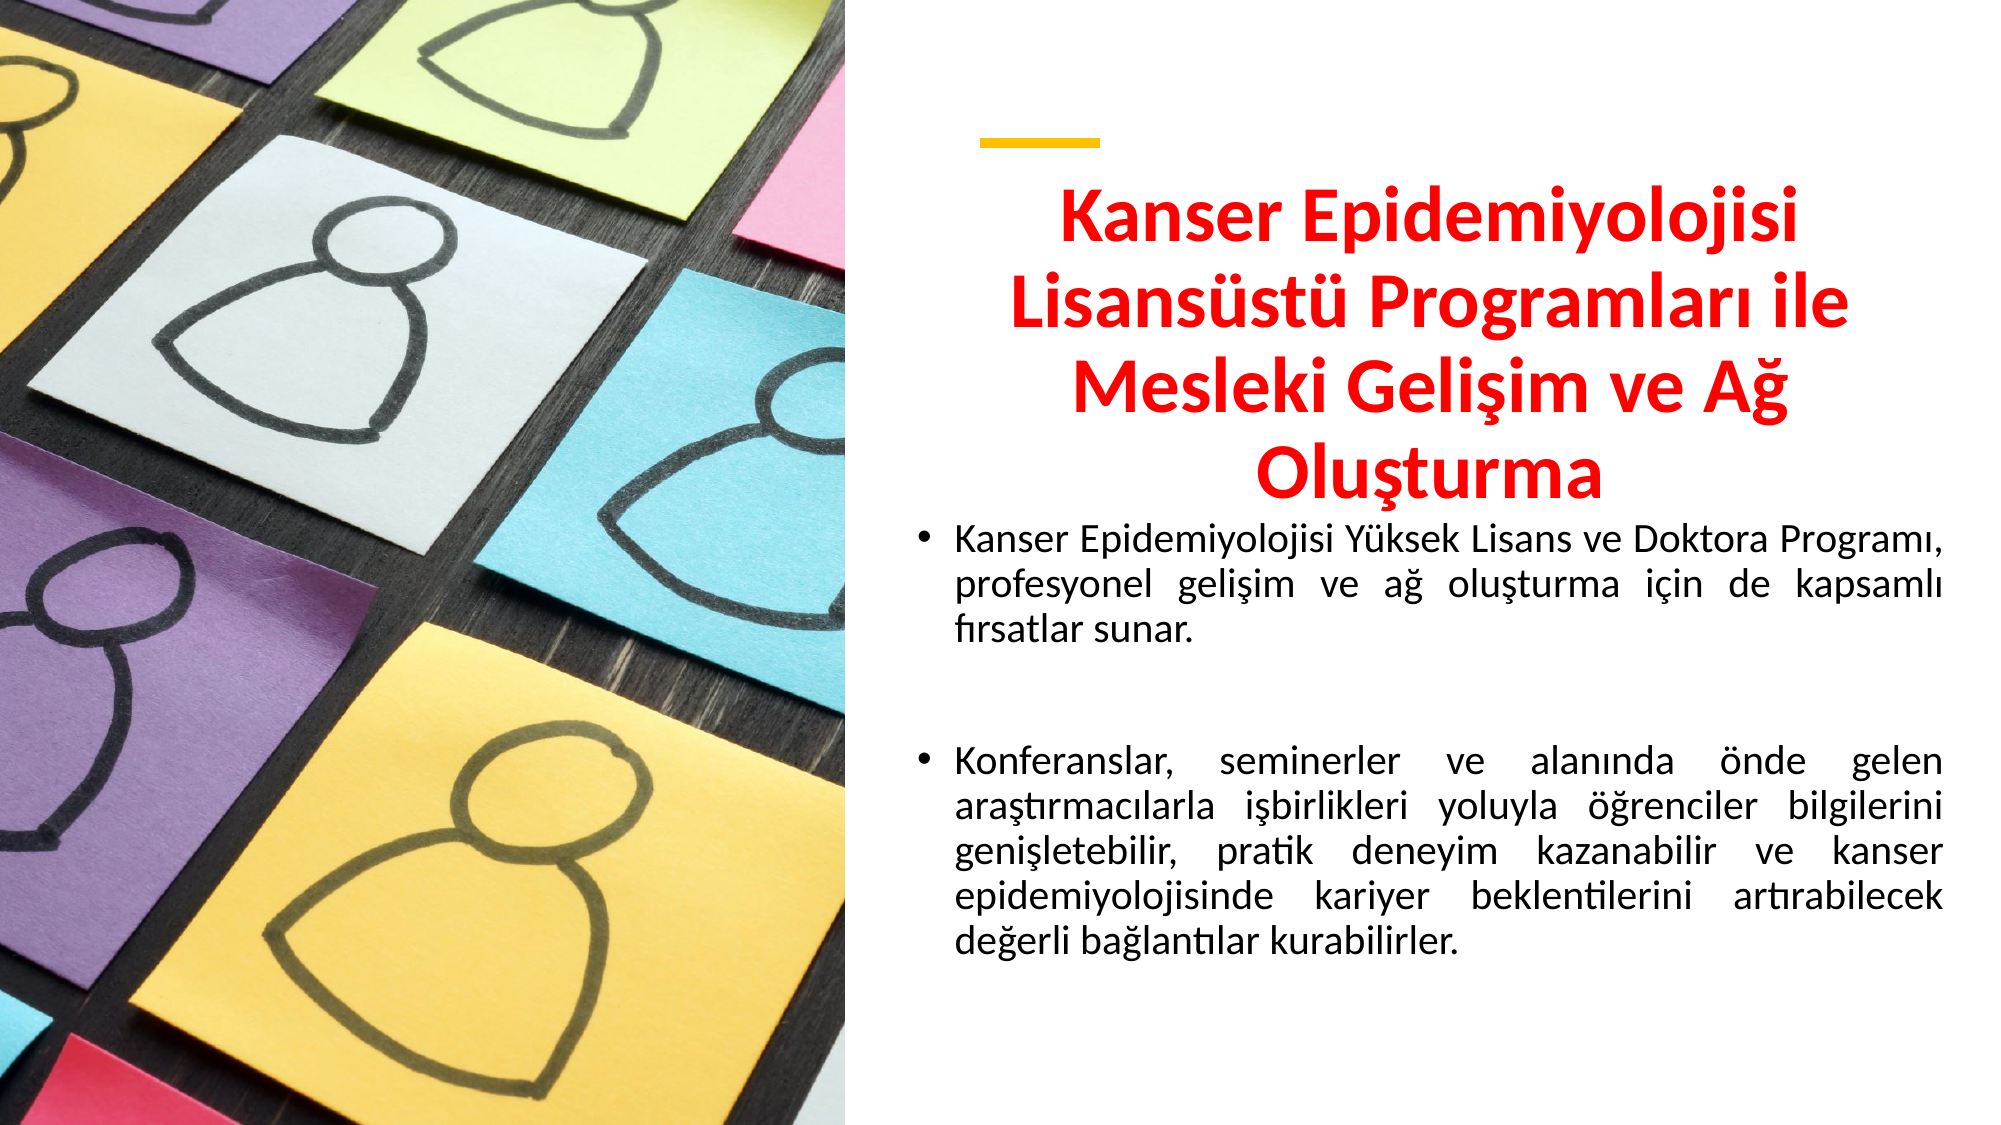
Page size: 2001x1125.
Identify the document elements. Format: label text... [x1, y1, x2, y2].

list Kanser Epidemiyolojisi Yüksek Lisans ve Doktora Programı, profesyonel gelişim ve ağ oluşturma için de kapsamlı fırsatlar sunar. Konferanslar, seminerler ve alanında önde gelen araştırmacılarla işbirlikleri yoluyla öğrenciler bilgilerini genişletebilir, pratik deneyim kazanabilir ve kanser epidemiyolojisinde kariyer beklentilerini artırabilecek değerli bağlantılar kurabilirler. [902, 508, 1960, 1099]
title Kanser Epidemiyolojisi Lisansüstü Programları ile Mesleki Gelişim ve Ağ Oluşturma [873, 165, 1988, 432]
picture [0, 0, 845, 1125]
